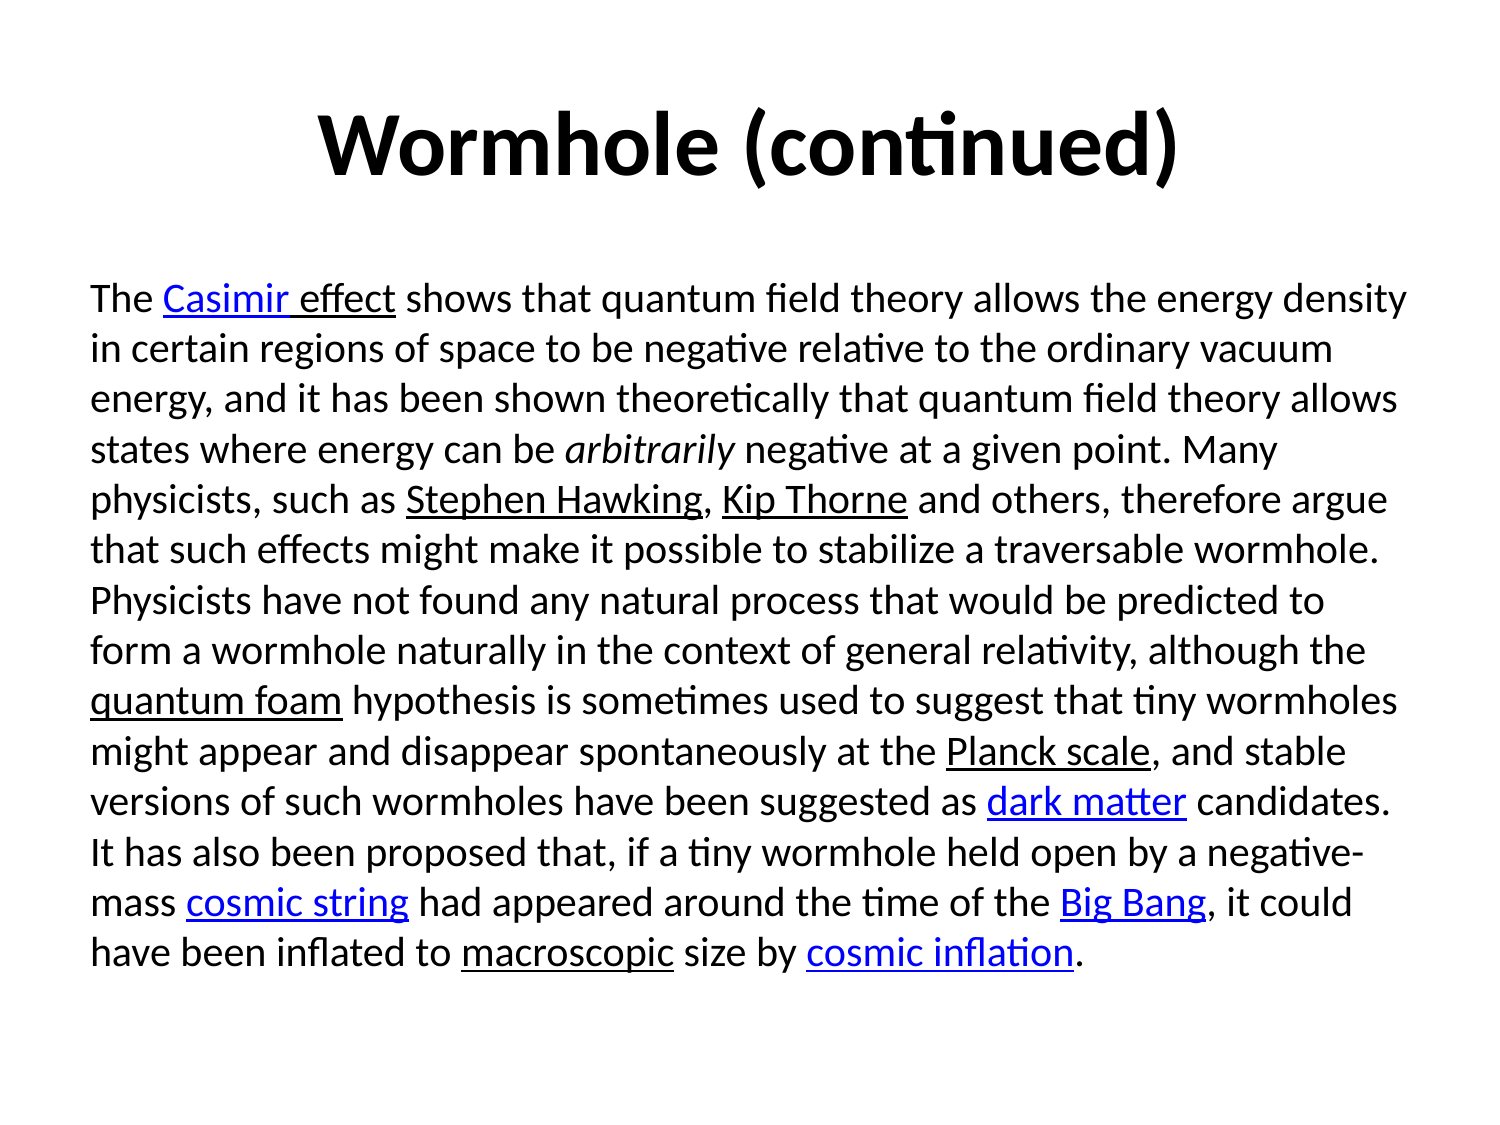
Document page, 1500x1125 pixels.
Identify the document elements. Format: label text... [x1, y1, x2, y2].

title Wormhole (continued) [75, 45, 1425, 233]
list The Casimir effect shows that quantum field theory allows the energy density in certain regions of space to be negative relative to the ordinary vacuum energy, and it has been shown theoretically that quantum field theory allows states where energy can be arbitrarily negative at a given point. Many physicists, such as Stephen Hawking, Kip Thorne and others, therefore argue that such effects might make it possible to stabilize a traversable wormhole. Physicists have not found any natural process that would be predicted to form a wormhole naturally in the context of general relativity, although the quantum foam hypothesis is sometimes used to suggest that tiny wormholes might appear and disappear spontaneously at the Planck scale, and stable versions of such wormholes have been suggested as dark matter candidates. It has also been proposed that, if a tiny wormhole held open by a negative-mass cosmic string had appeared around the time of the Big Bang, it could have been inflated to macroscopic size by cosmic inflation. [75, 262, 1425, 1005]
